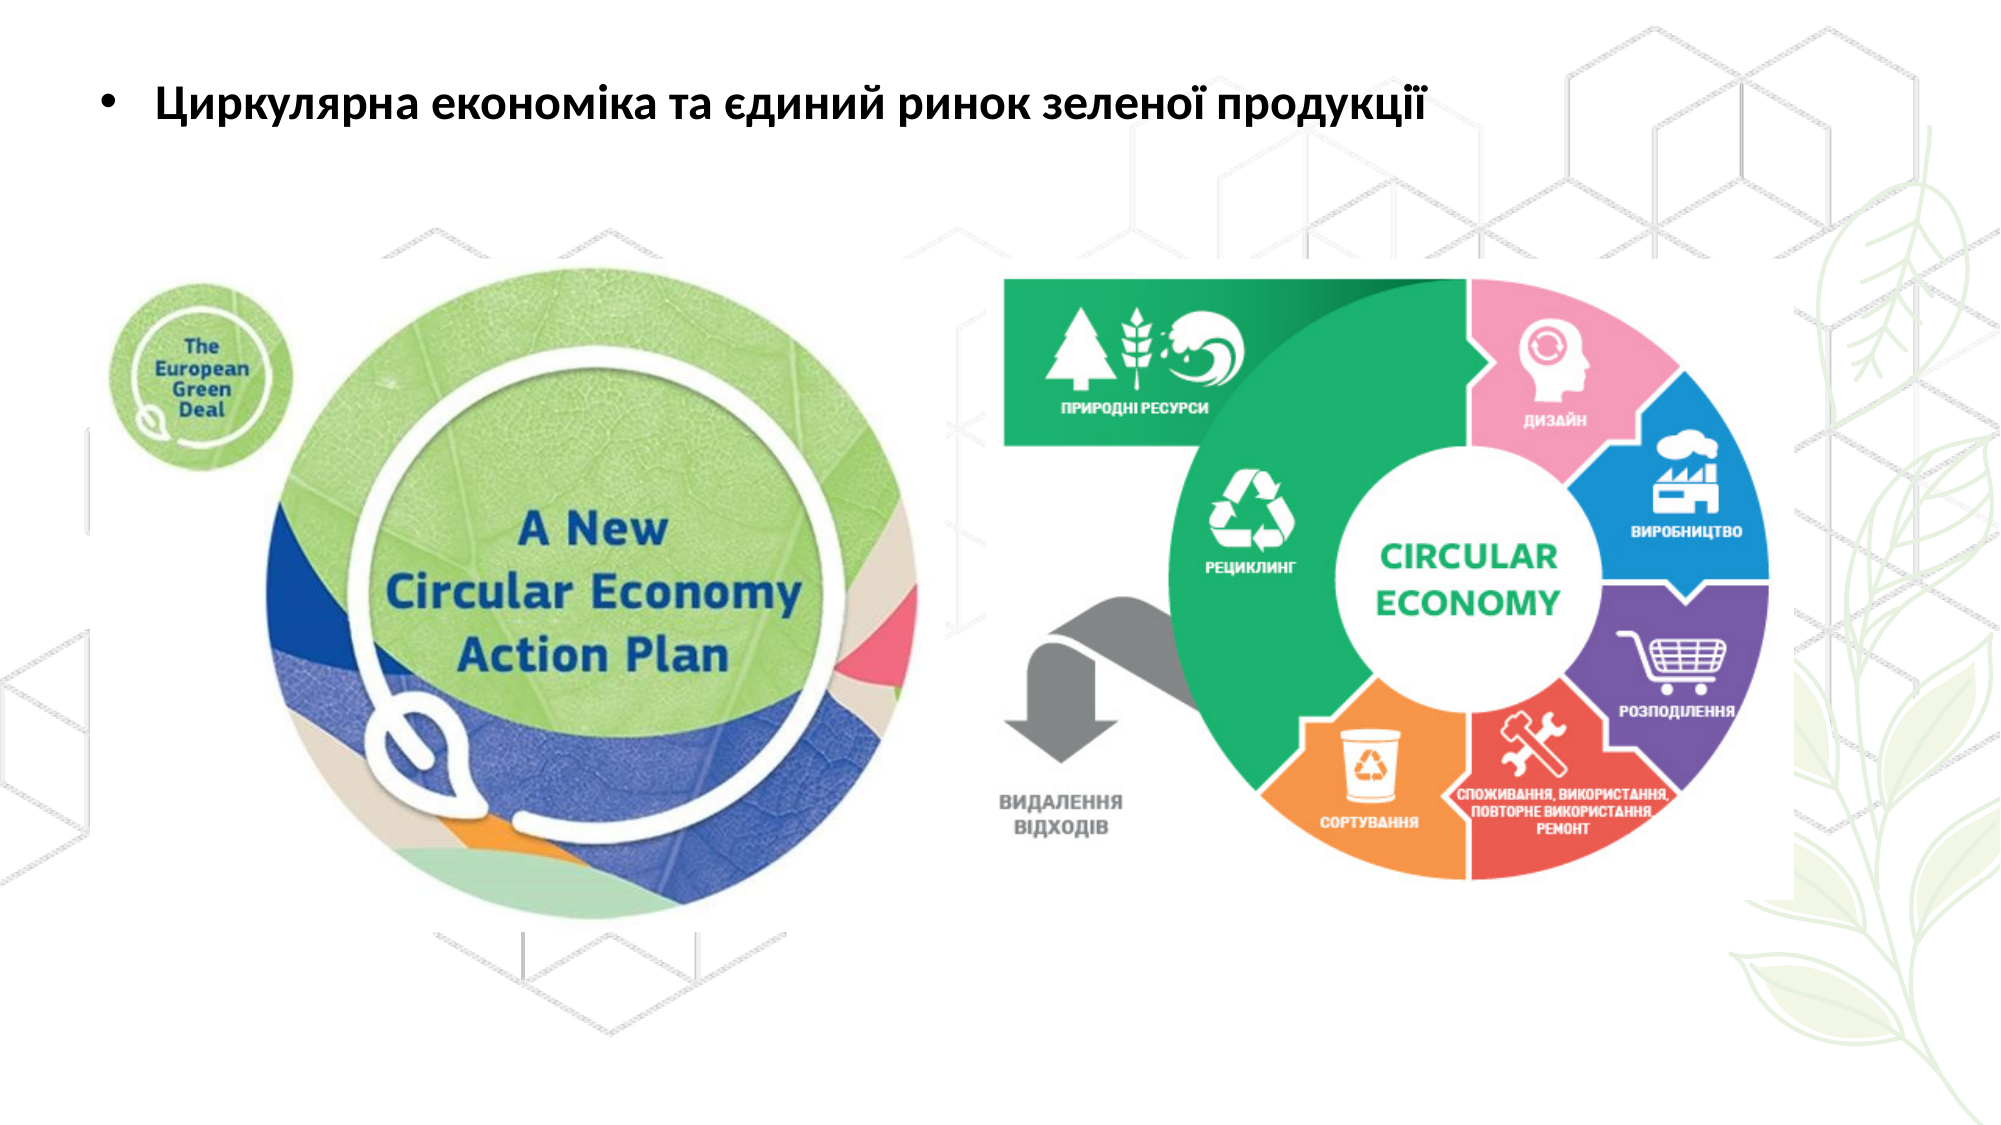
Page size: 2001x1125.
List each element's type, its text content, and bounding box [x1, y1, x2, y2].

picture [0, 0, 2001, 1125]
title Циркулярна економіка та єдиний ринок зеленої продукції [84, 21, 1491, 187]
